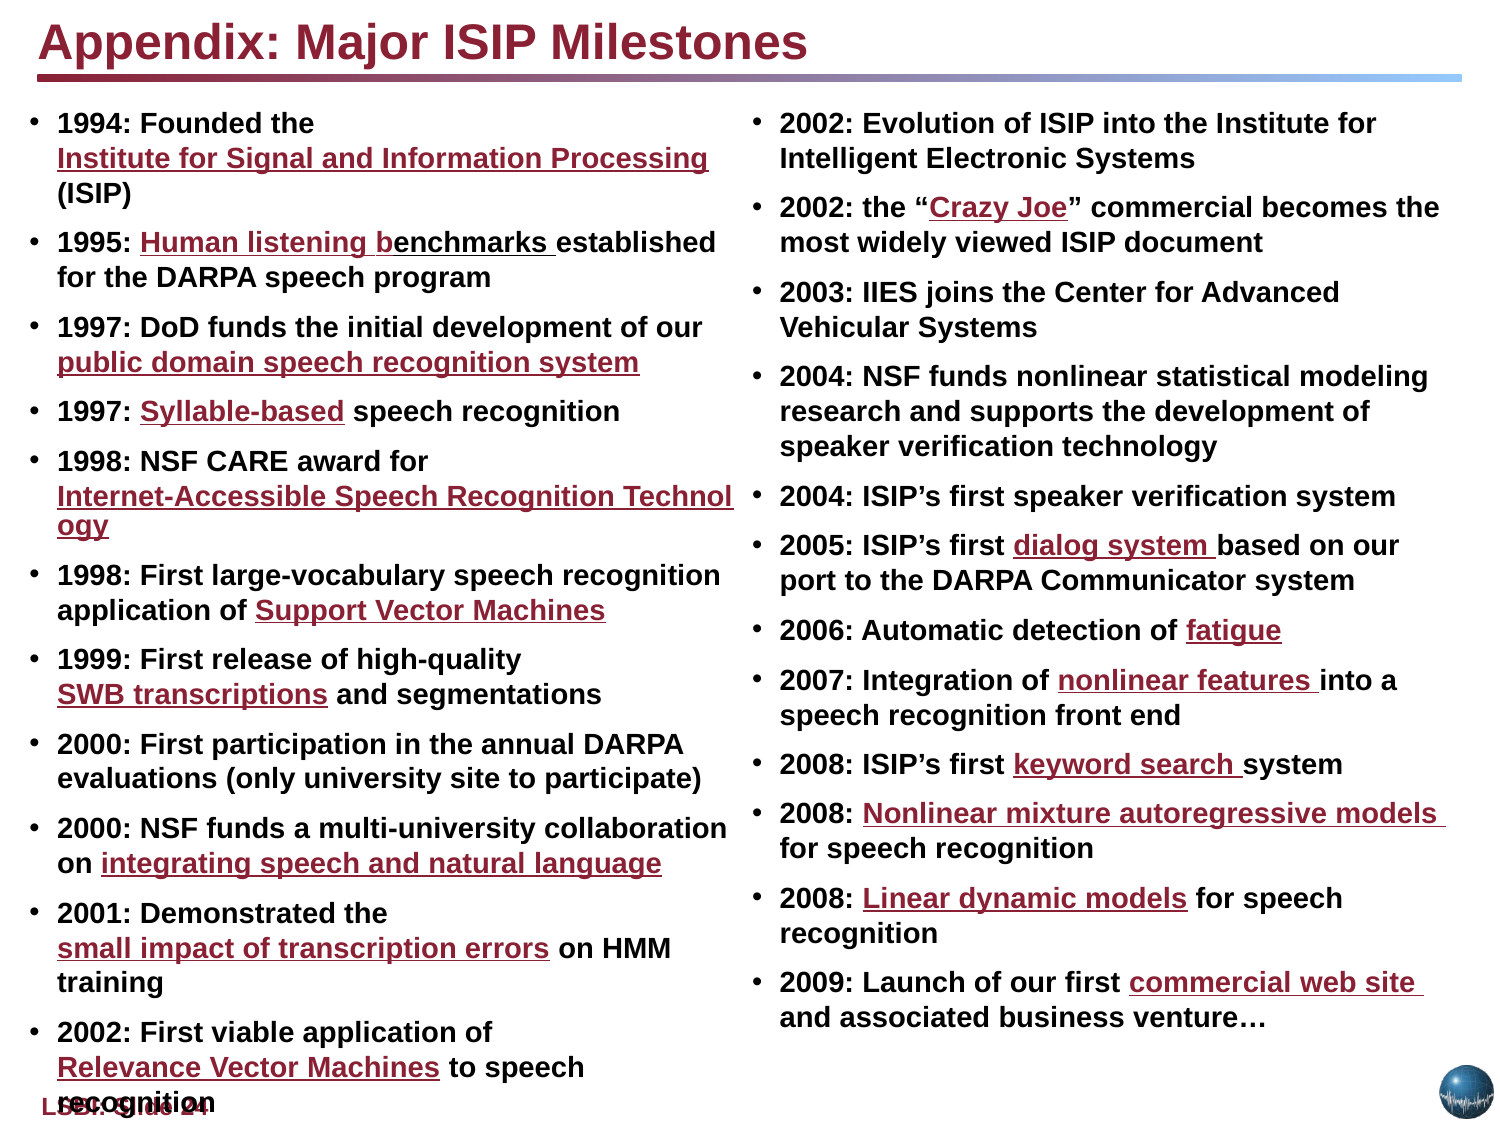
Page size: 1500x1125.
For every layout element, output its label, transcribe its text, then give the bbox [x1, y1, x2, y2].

text_box 2002: Evolution of ISIP into the Institute for Intelligent Electronic Systems 2002: the “Crazy Joe” commercial becomes the most widely viewed ISIP document 2003: IIES joins the Center for Advanced Vehicular Systems 2004: NSF funds nonlinear statistical modeling research and supports the development of speaker verification technology 2004: ISIP’s first speaker verification system 2005: ISIP’s first dialog system based on our port to the DARPA Communicator system 2006: Automatic detection of fatigue 2007: Integration of nonlinear features into a speech recognition front end 2008: ISIP’s first keyword search system 2008: Nonlinear mixture autoregressive models for speech recognition 2008: Linear dynamic models for speech recognition 2009: Launch of our first commercial web site and associated business venture… [752, 104, 1465, 1034]
text_box 1994: Founded the Institute for Signal and Information Processing (ISIP) 1995: Human listening benchmarks established for the DARPA speech program 1997: DoD funds the initial development of our public domain speech recognition system 1997: Syllable-based speech recognition 1998: NSF CARE award for Internet-Accessible Speech Recognition Technology 1998: First large-vocabulary speech recognition application of Support Vector Machines 1999: First release of high-quality SWB transcriptions and segmentations 2000: First participation in the annual DARPA evaluations (only university site to participate) 2000: NSF funds a multi-university collaboration on integrating speech and natural language 2001: Demonstrated the small impact of transcription errors on HMM training 2002: First viable application of Relevance Vector Machines to speech recognition 2002: Distribution of Aurora toolkit [29, 104, 749, 1125]
text_box Appendix: Major ISIP Milestones [37, 9, 1457, 70]
picture [1439, 1065, 1494, 1119]
